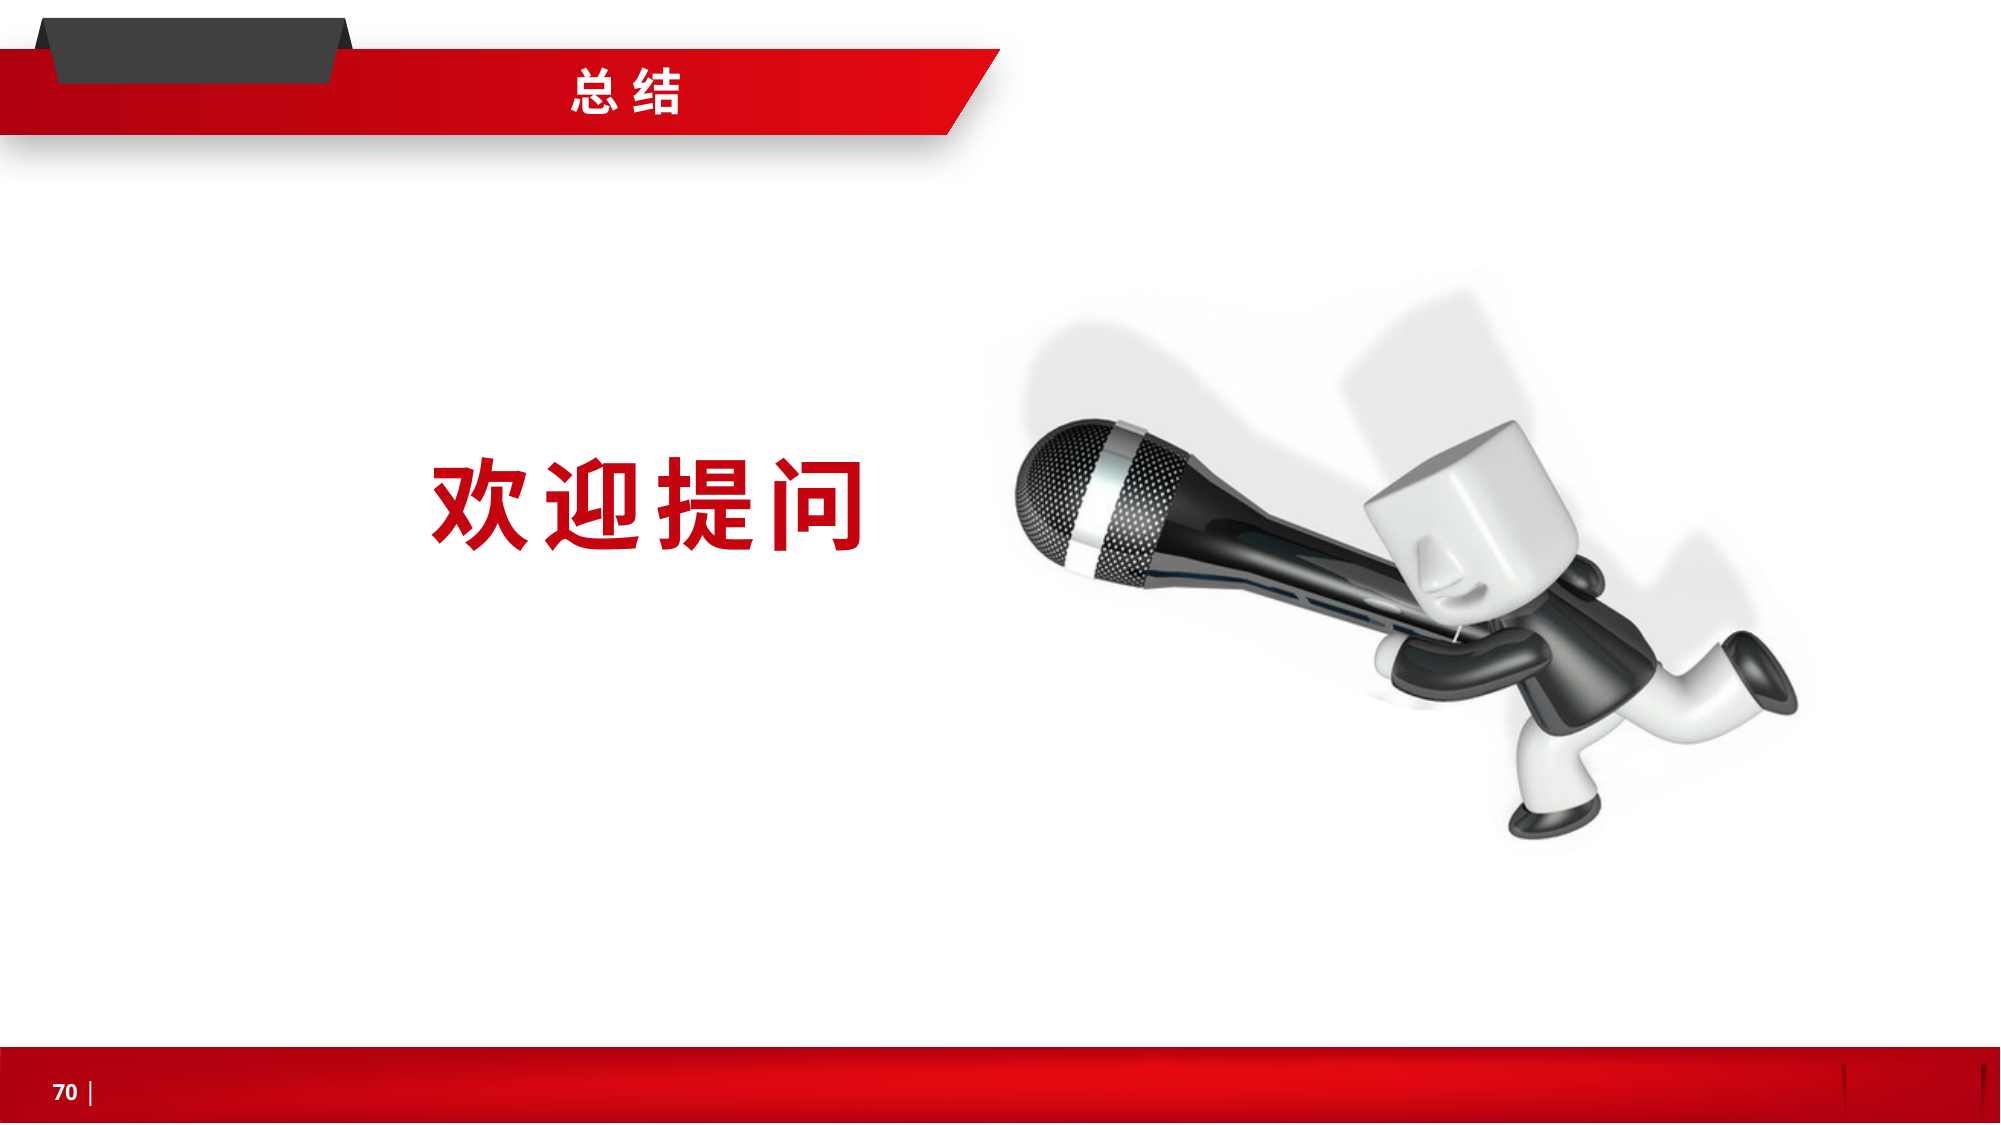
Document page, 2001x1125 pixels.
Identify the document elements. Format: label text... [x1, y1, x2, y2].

list 总结 [569, 60, 835, 132]
picture [980, 266, 1818, 858]
text_box 欢迎提问 [371, 474, 866, 563]
picture [0, 1047, 2000, 1123]
